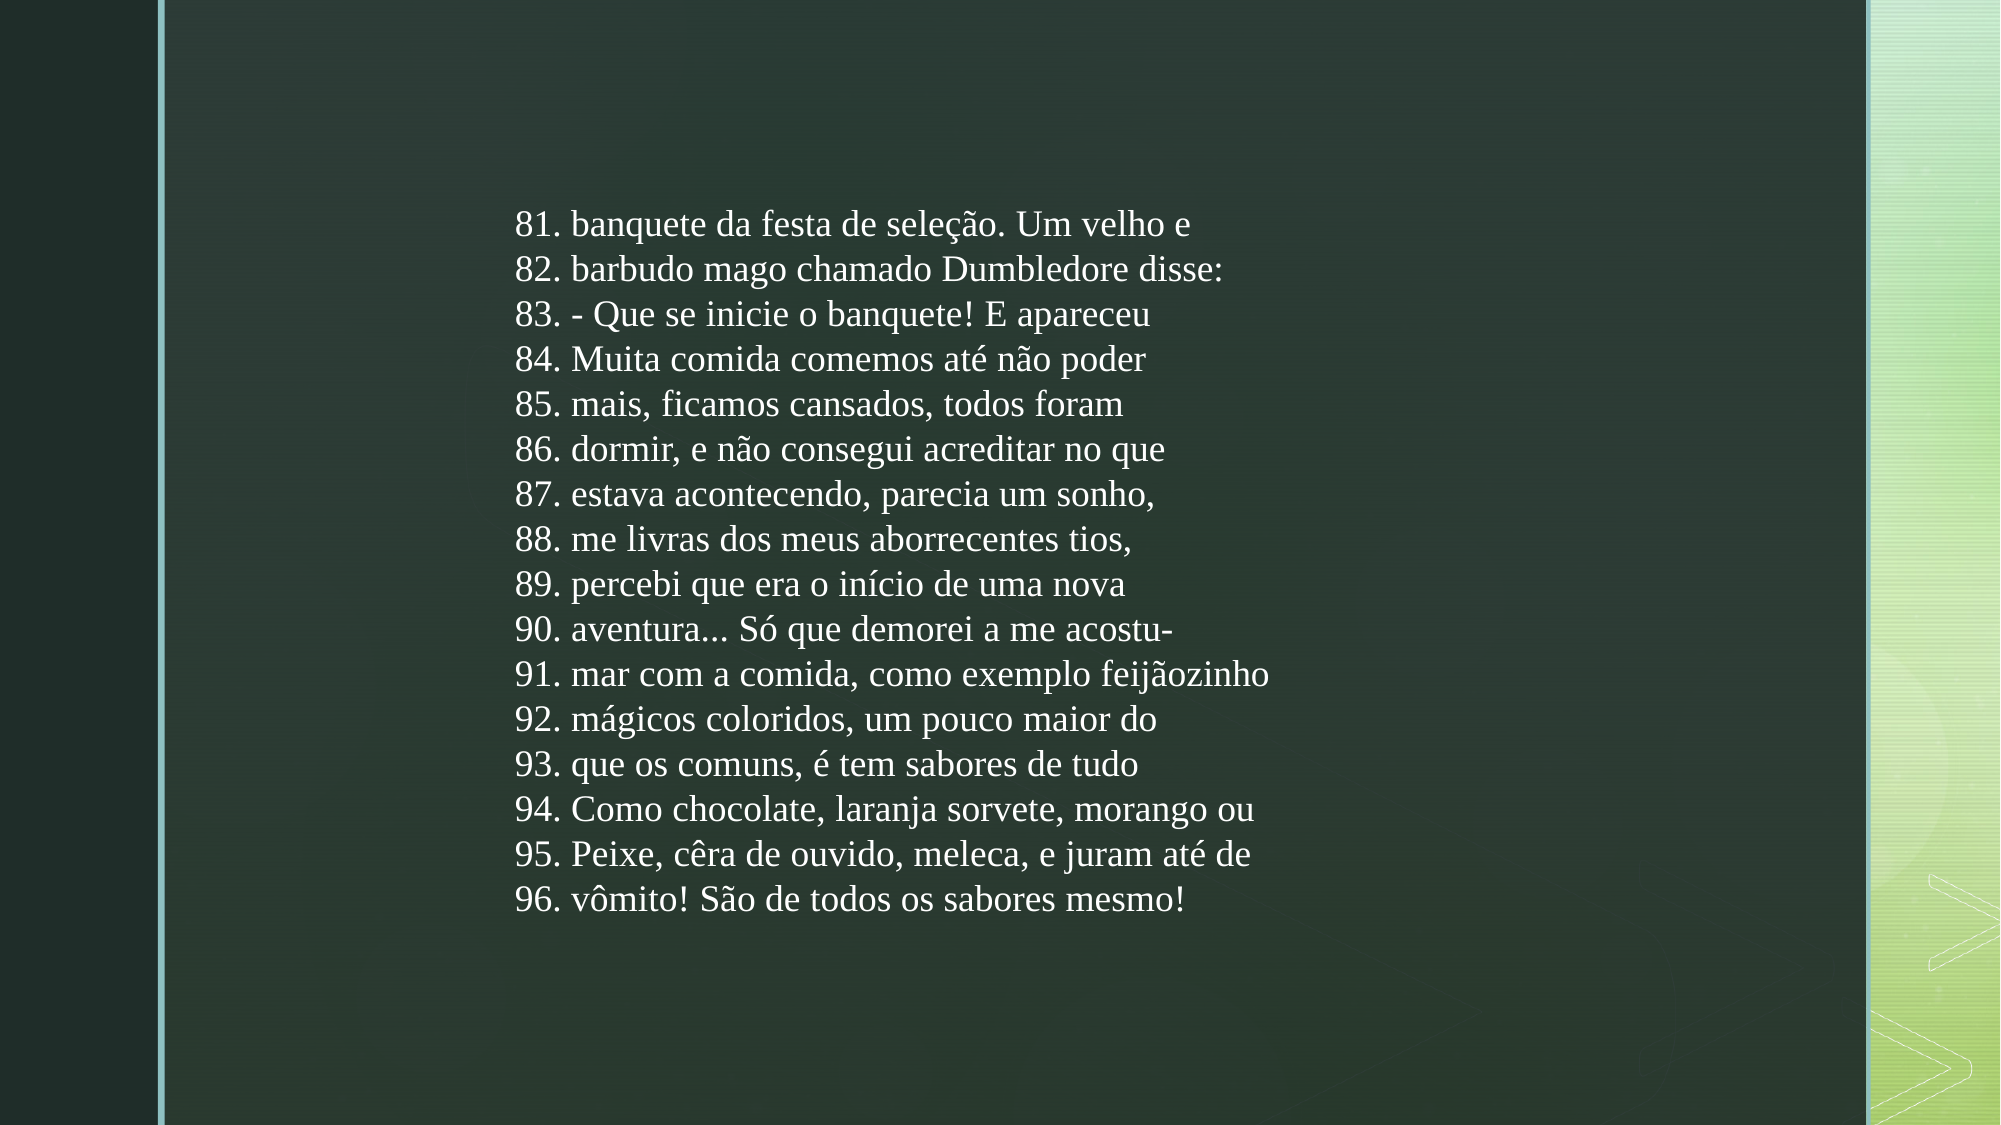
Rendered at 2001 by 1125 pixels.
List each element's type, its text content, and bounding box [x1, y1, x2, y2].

picture [1871, 0, 2001, 1125]
text_box 81. banquete da festa de seleção. Um velho e 82. barbudo mago chamado Dumbledore disse: 83. - Que se inicie o banquete! E apareceu 84. Muita comida comemos até não poder 85. mais, ficamos cansados, todos foram 86. dormir, e não consegui acreditar no que 87. estava acontecendo, parecia um sonho, 88. me livras dos meus aborrecentes tios, 89. percebi que era o início de uma nova 90. aventura... Só que demorei a me acostu- 91. mar com a comida, como exemplo feijãozinho 92. mágicos coloridos, um pouco maior do 93. que os comuns, é tem sabores de tudo 94. Como chocolate, laranja sorvete, morango ou 95. Peixe, cêra de ouvido, meleca, e juram até de 96. vômito! São de todos os sabores mesmo! [500, 191, 1500, 927]
